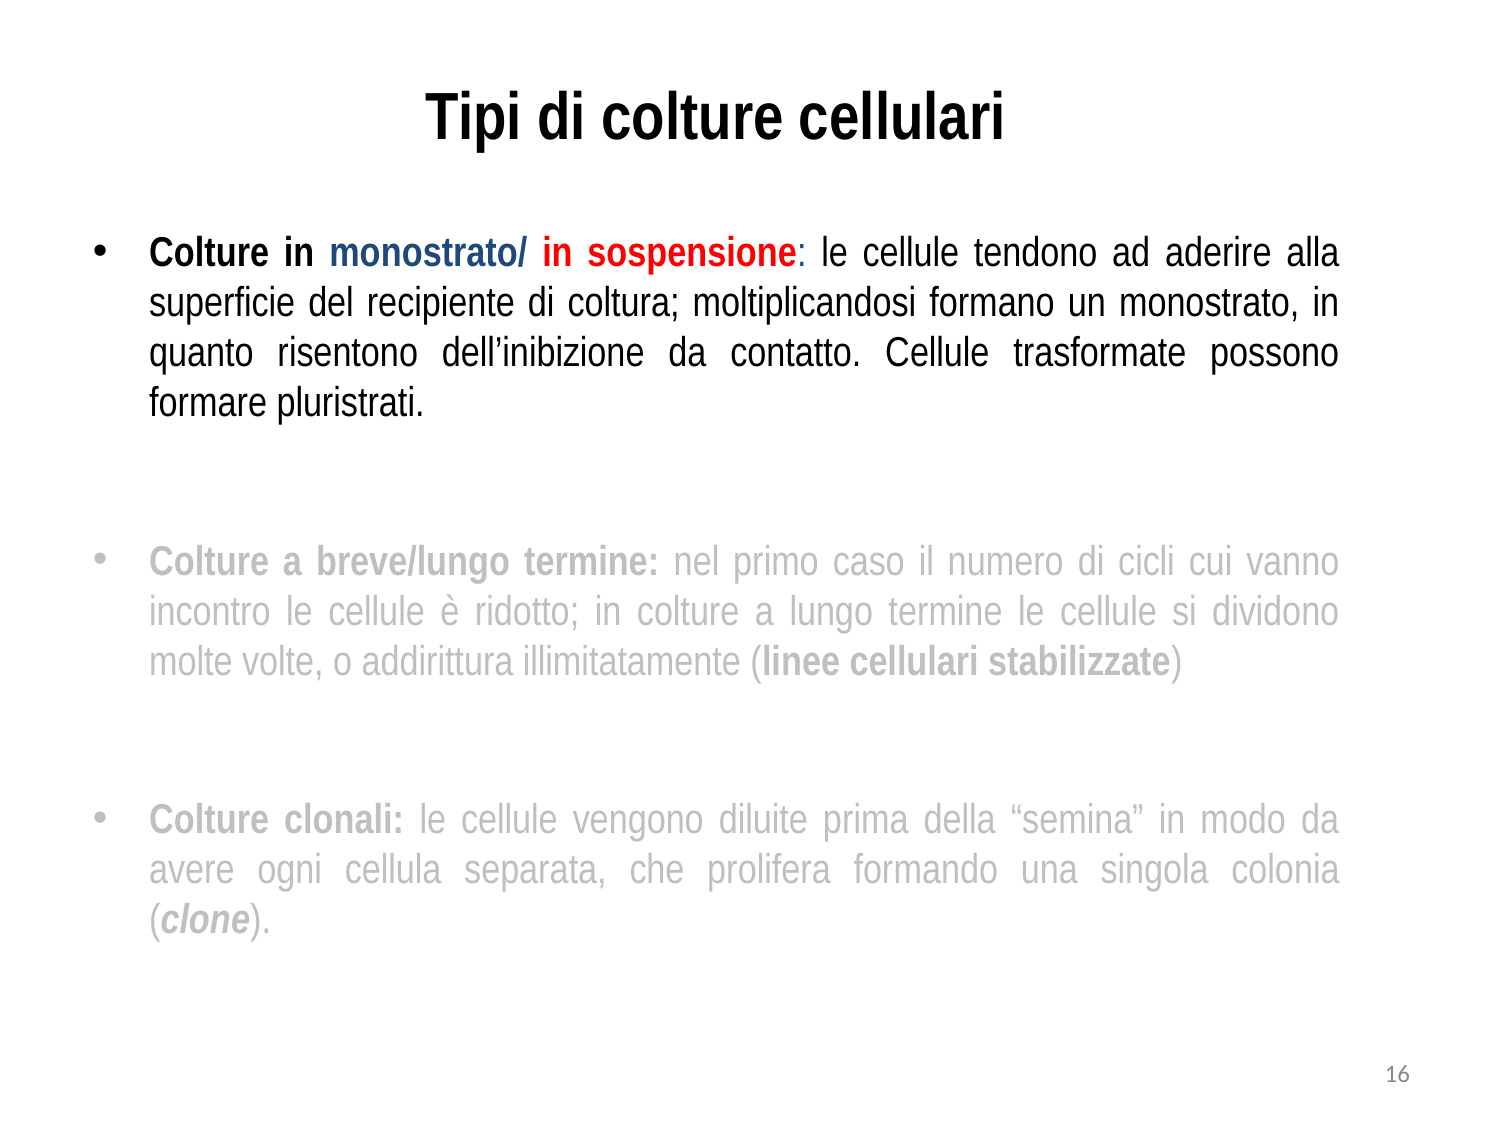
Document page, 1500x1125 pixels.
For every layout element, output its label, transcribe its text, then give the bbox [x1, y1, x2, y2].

title Tipi di colture cellulari [41, 19, 1392, 207]
slide_number 16 [1074, 1042, 1425, 1103]
list Colture in monostrato/ in sospensione: le cellule tendono ad aderire alla superficie del recipiente di coltura; moltiplicandosi formano un monostrato, in quanto risentono dell’inibizione da contatto. Cellule trasformate possono formare pluristrati. Colture a breve/lungo termine: nel primo caso il numero di cicli cui vanno incontro le cellule è ridotto; in colture a lungo termine le cellule si dividono molte volte, o addirittura illimitatamente (linee cellulari stabilizzate) Colture clonali: le cellule vengono diluite prima della “semina” in modo da avere ogni cellula separata, che prolifera formando una singola colonia (clone). [77, 217, 1355, 954]
